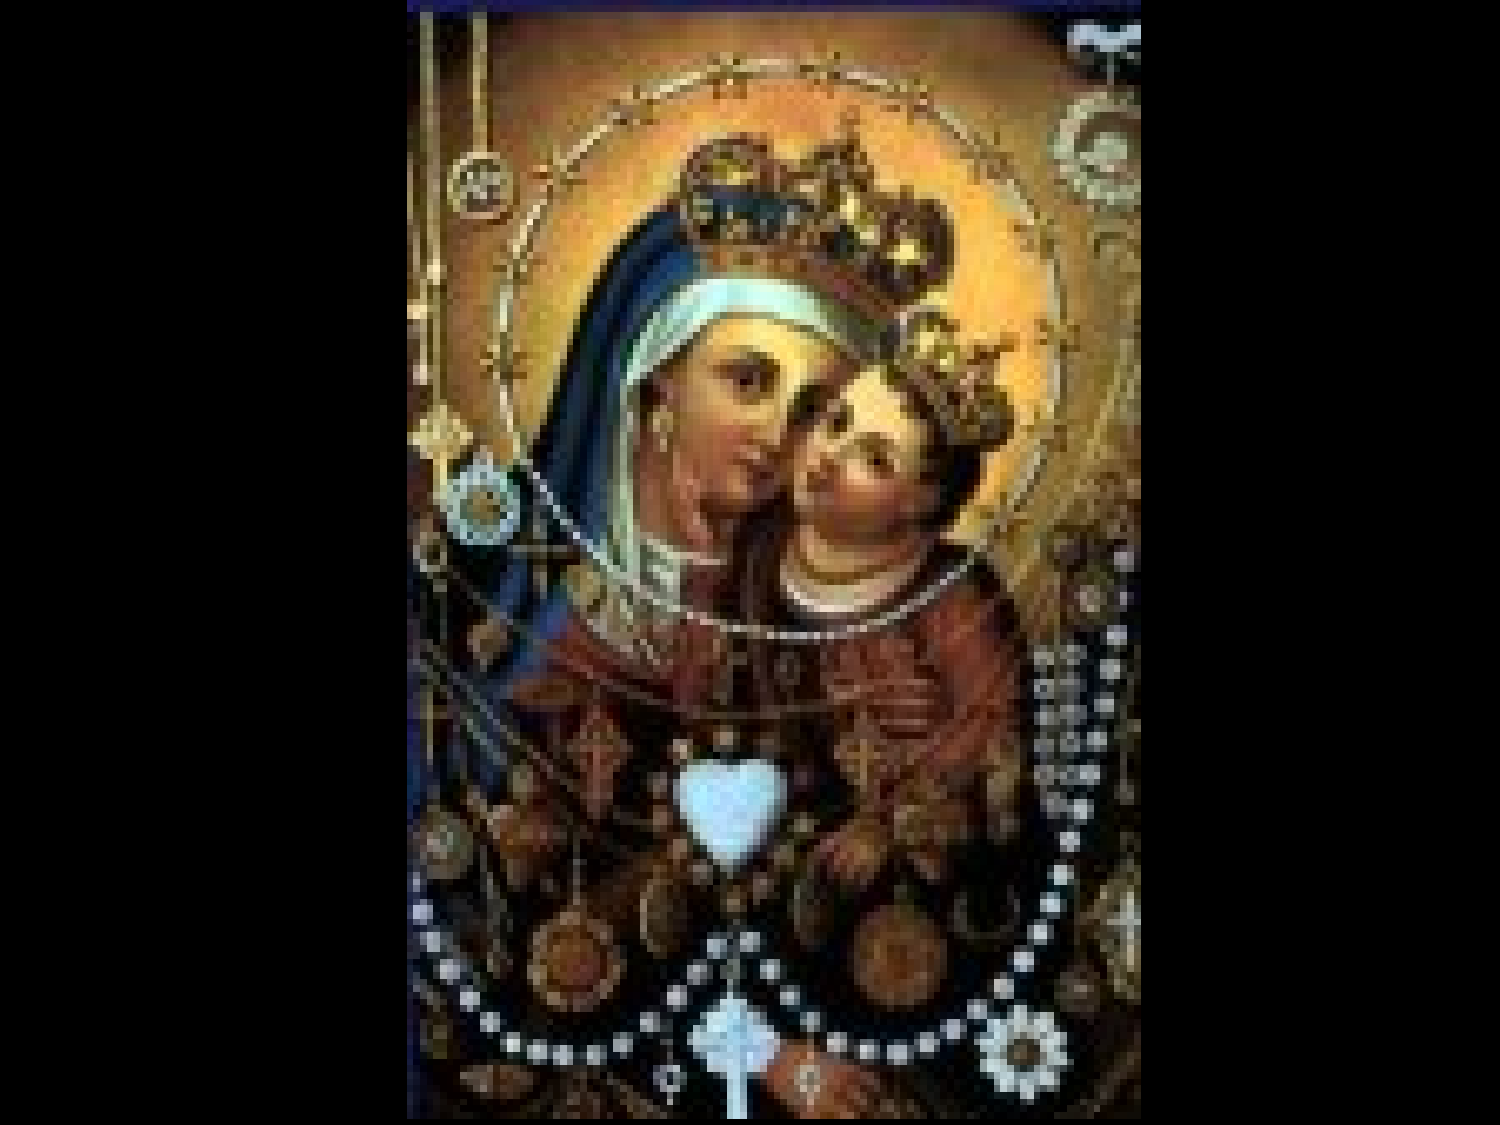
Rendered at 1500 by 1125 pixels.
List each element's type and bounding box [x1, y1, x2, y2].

picture [407, 0, 1141, 1119]
